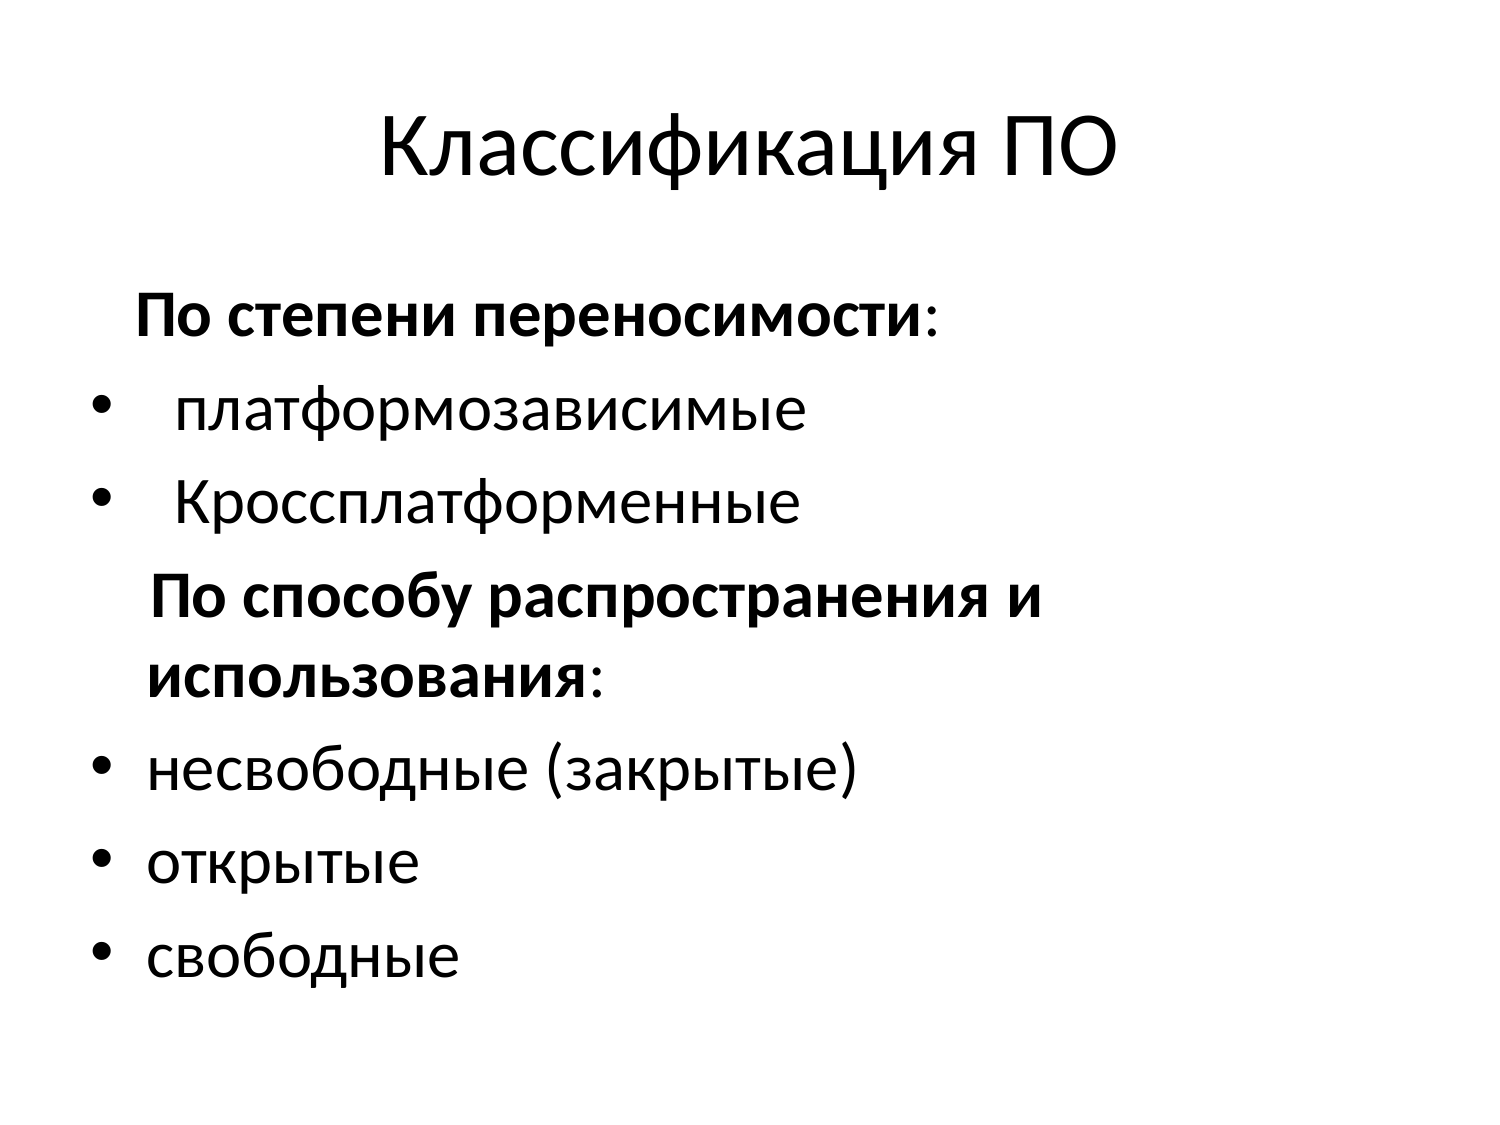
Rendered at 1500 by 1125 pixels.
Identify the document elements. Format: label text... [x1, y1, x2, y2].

list По степени переносимости: платформозависимые Кроссплатформенные По способу распространения и использования: несвободные (закрытые) открытые свободные [75, 262, 1425, 1005]
title Классификация ПО [75, 45, 1425, 233]
